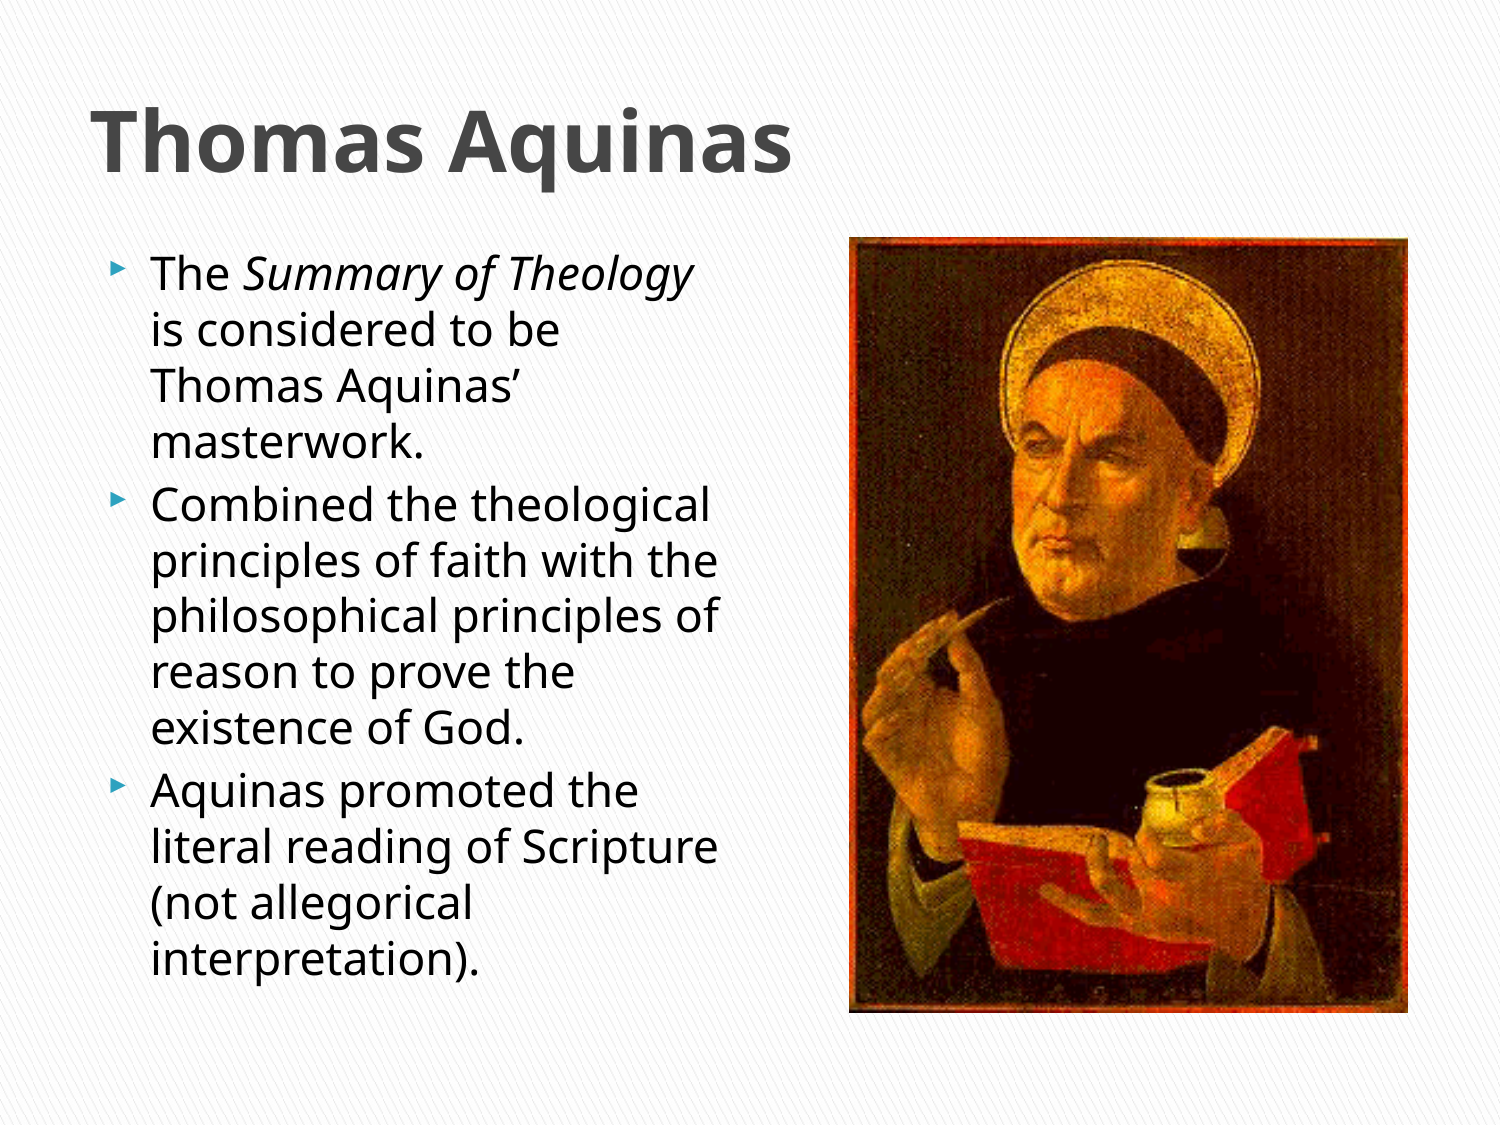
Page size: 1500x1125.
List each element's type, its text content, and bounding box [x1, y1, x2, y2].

list The Summary of Theology is considered to be Thomas Aquinas’ masterwork. Combined the theological principles of faith with the philosophical principles of reason to prove the existence of God. Aquinas promoted the literal reading of Scripture (not allegorical interpretation). [75, 236, 738, 1013]
title Thomas Aquinas [75, 44, 1425, 233]
picture [849, 237, 1408, 1013]
